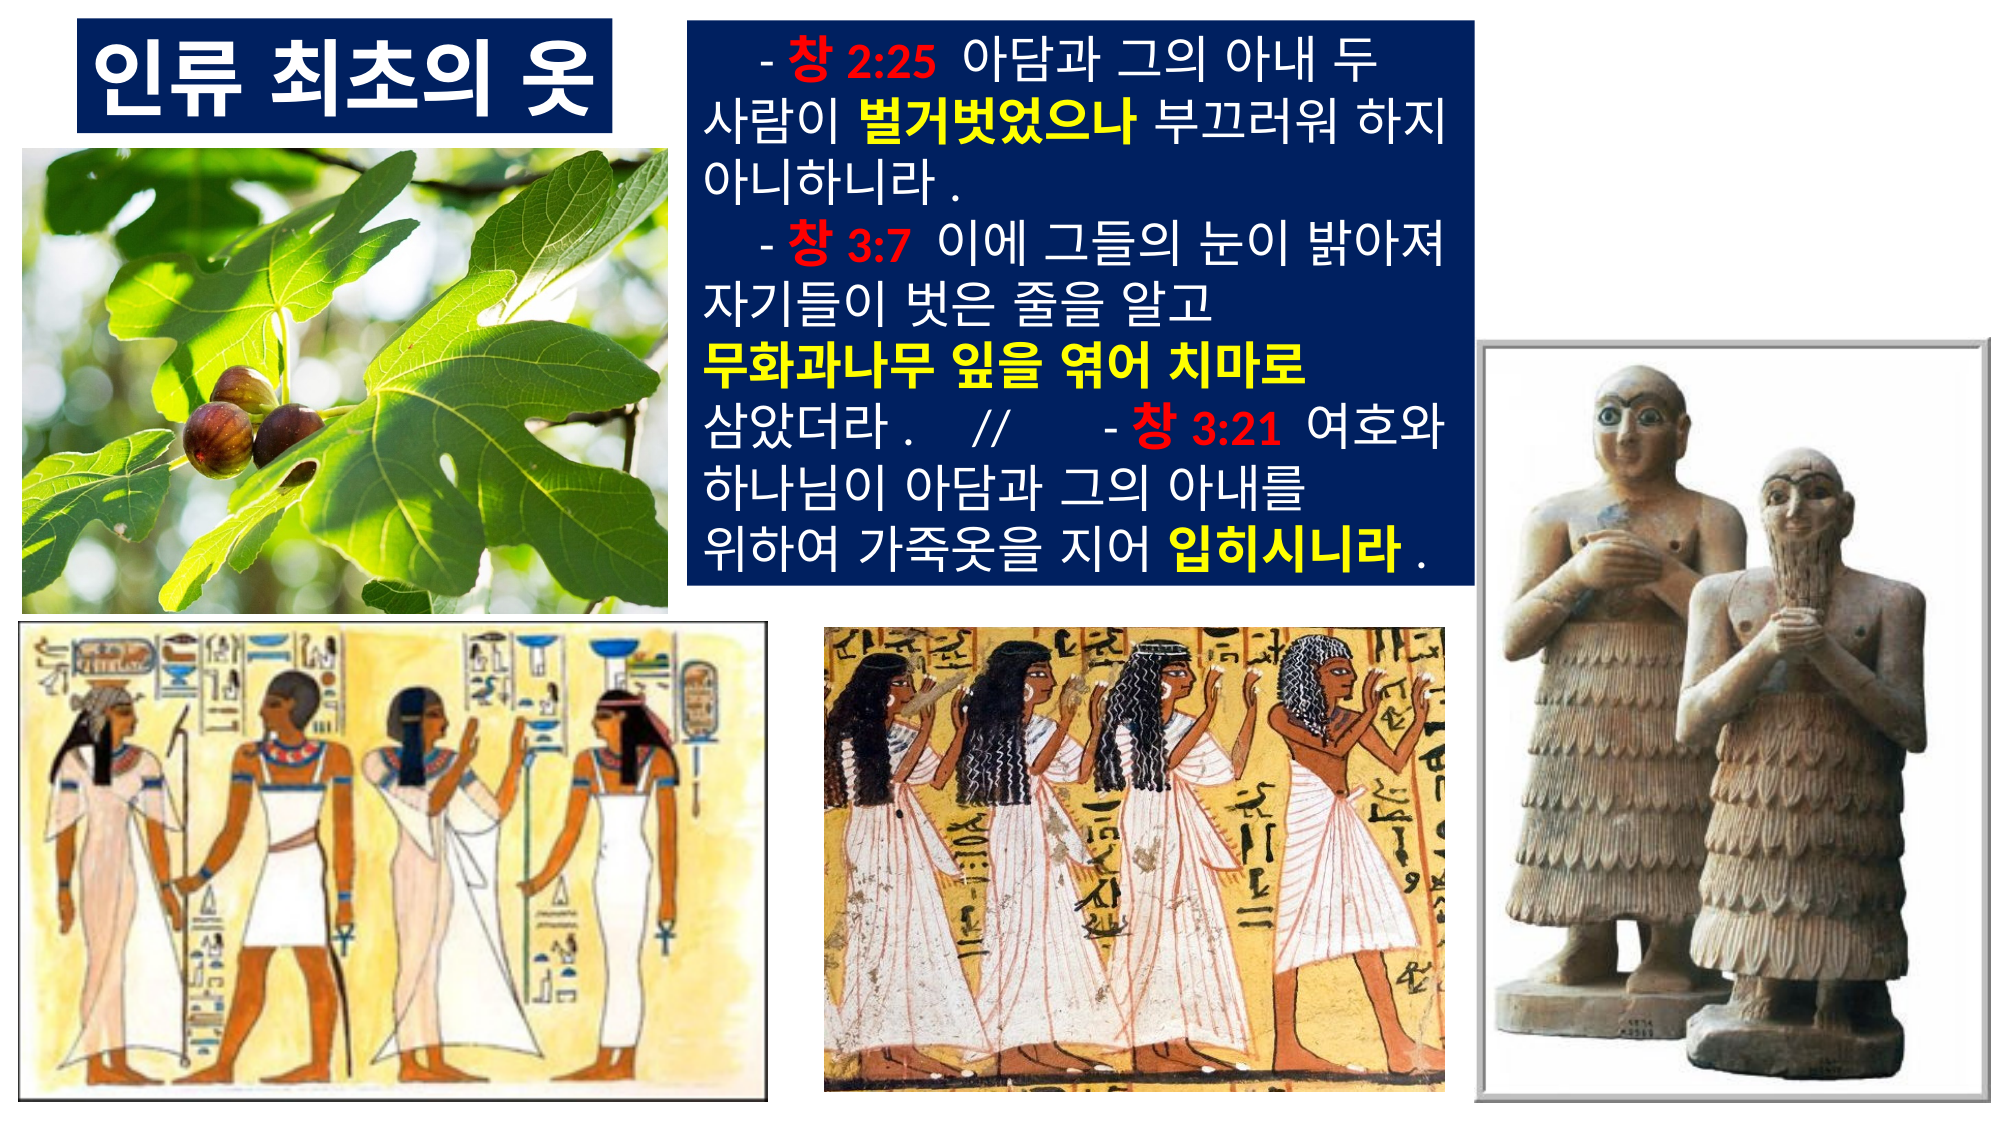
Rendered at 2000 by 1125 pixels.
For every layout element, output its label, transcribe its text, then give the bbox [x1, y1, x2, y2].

text_box -창2:25 아담과 그의 아내 두 사람이 벌거벗었으나 부끄러워 하지 아니하니라. -창3:7 이에 그들의 눈이 밝아져 자기들이 벗은 줄을 알고 무화과나무 잎을 엮어 치마로 삼았더라. // -창3:21 여호와 하나님이 아담과 그의 아내를 위하여 가죽옷을 지어 입히시니라. [687, 20, 1475, 586]
text_box 인류 최초의 옷 [77, 18, 613, 134]
picture [18, 621, 768, 1103]
picture [22, 148, 668, 614]
picture [824, 626, 1445, 1093]
picture [1473, 337, 1991, 1103]
